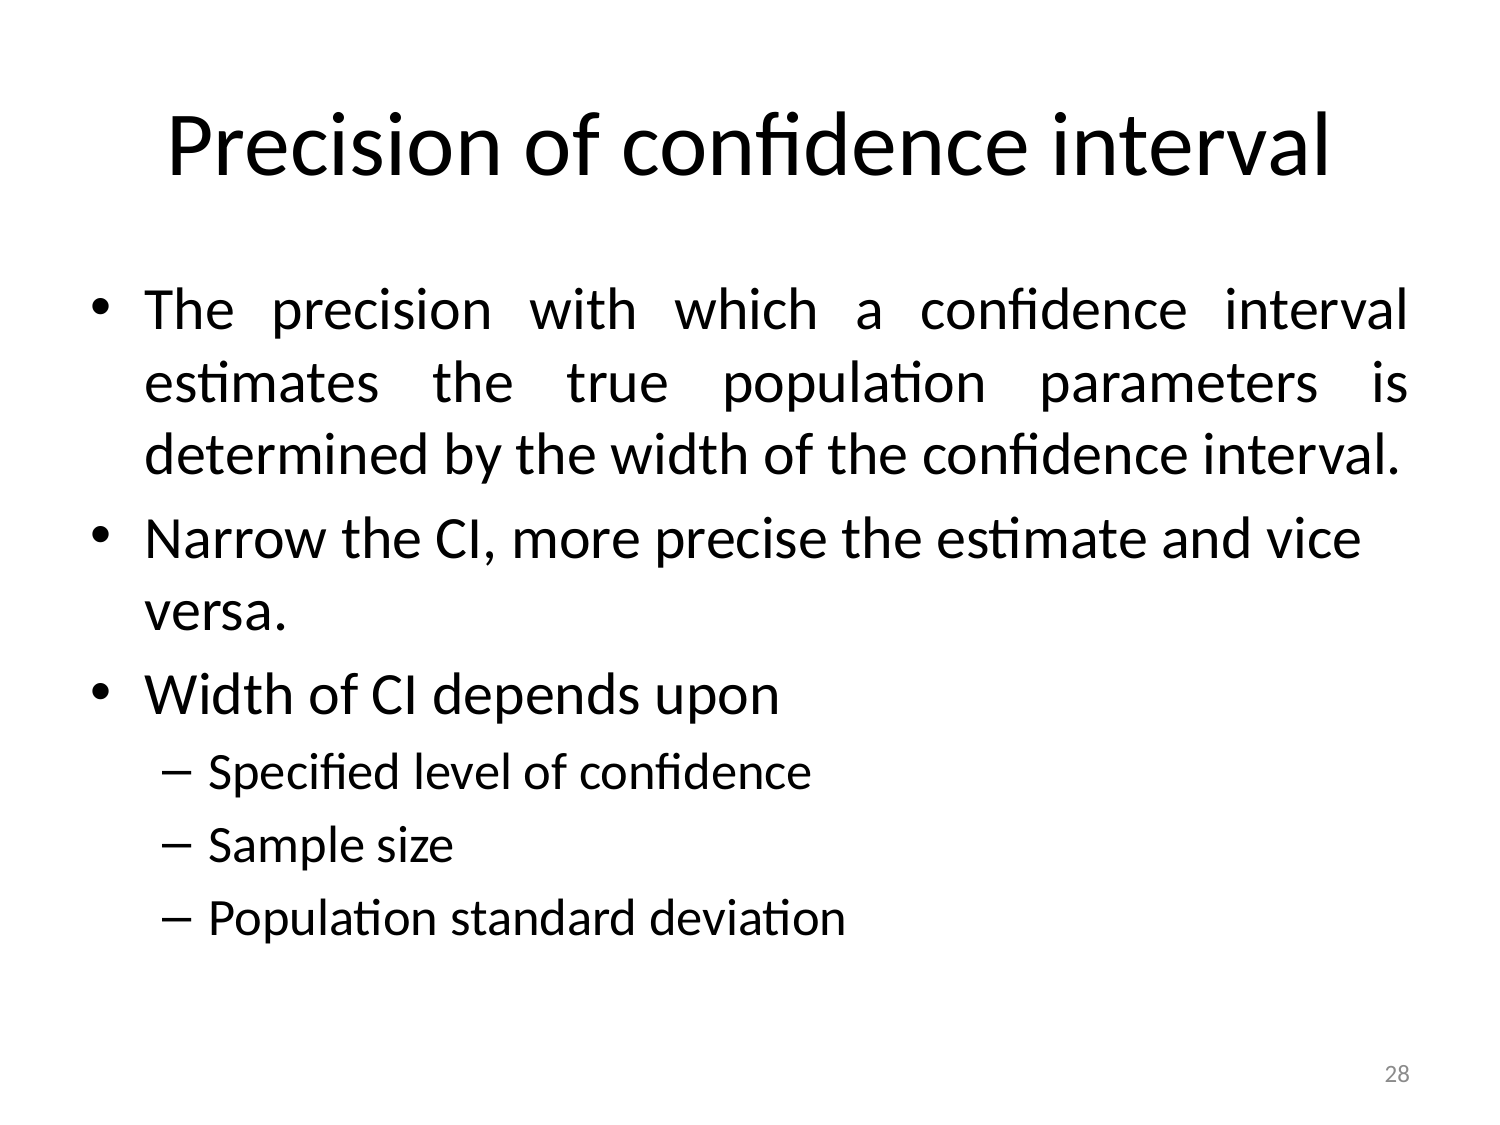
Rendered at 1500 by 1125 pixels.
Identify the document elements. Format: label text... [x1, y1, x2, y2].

title Precision of confidence interval [75, 45, 1425, 233]
list The precision with which a confidence interval estimates the true population parameters is determined by the width of the confidence interval. Narrow the CI, more precise the estimate and vice versa. Width of CI depends upon Specified level of confidence Sample size Population standard deviation [75, 262, 1425, 1005]
slide_number 28 [1074, 1042, 1425, 1103]
